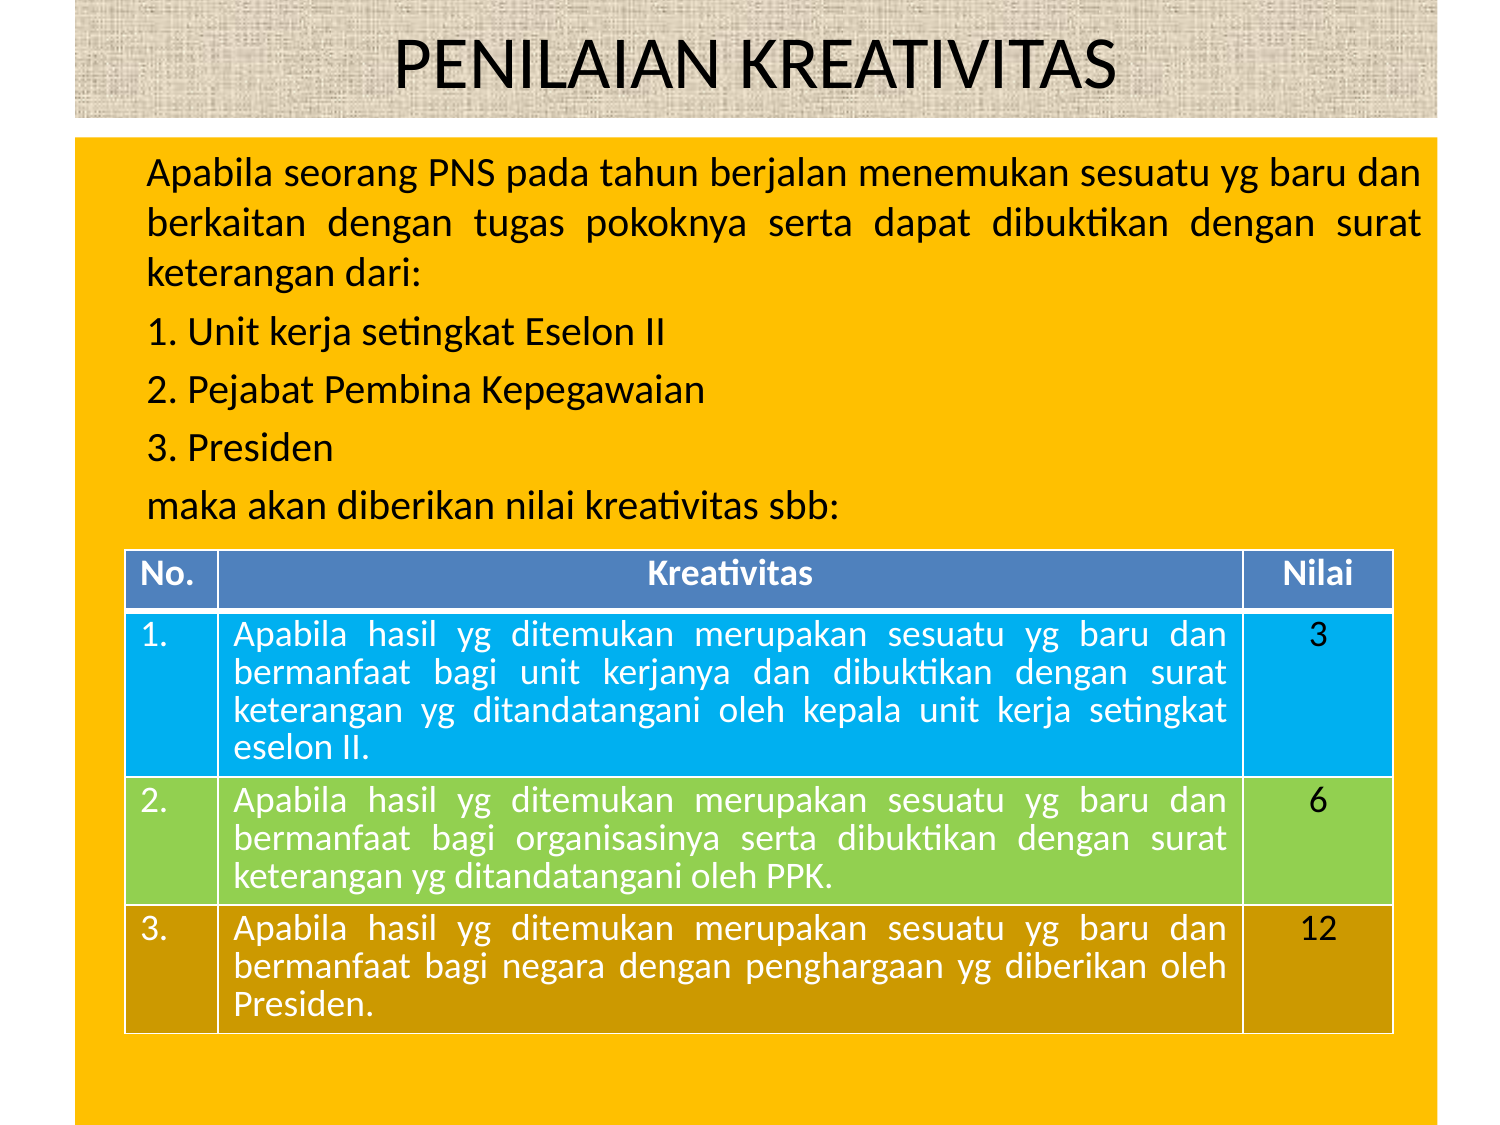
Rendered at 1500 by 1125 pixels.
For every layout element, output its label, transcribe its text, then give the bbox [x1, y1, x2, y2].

table_cell 2. [126, 778, 217, 904]
table_cell Apabila hasil yg ditemukan merupakan sesuatu yg baru dan bermanfaat bagi negara dengan penghargaan yg diberikan oleh Presiden. [219, 906, 1242, 1033]
table_cell Apabila hasil yg ditemukan merupakan sesuatu yg baru dan bermanfaat bagi unit kerjanya dan dibuktikan dengan surat keterangan yg ditandatangani oleh kepala unit kerja setingkat eselon II. [219, 614, 1242, 776]
title PENILAIAN KREATIVITAS [74, 0, 1438, 118]
table_cell 1. [126, 614, 217, 776]
list Apabila seorang PNS pada tahun berjalan menemukan sesuatu yg baru dan berkaitan dengan tugas pokoknya serta dapat dibuktikan dengan surat keterangan dari: 1. Unit kerja setingkat Eselon II 2. Pejabat Pembina Kepegawaian 3. Presiden maka akan diberikan nilai kreativitas sbb: [74, 137, 1438, 1125]
table_cell Apabila hasil yg ditemukan merupakan sesuatu yg baru dan bermanfaat bagi organisasinya serta dibuktikan dengan surat keterangan yg ditandatangani oleh PPK. [219, 778, 1242, 904]
table_header Nilai [1244, 551, 1392, 608]
table_cell 3 [1244, 614, 1392, 776]
table_cell 12 [1244, 906, 1392, 1033]
table_cell 3. [126, 906, 217, 1033]
table_header No. [126, 551, 217, 608]
table_header Kreativitas [219, 551, 1242, 608]
table_cell 6 [1244, 778, 1392, 904]
